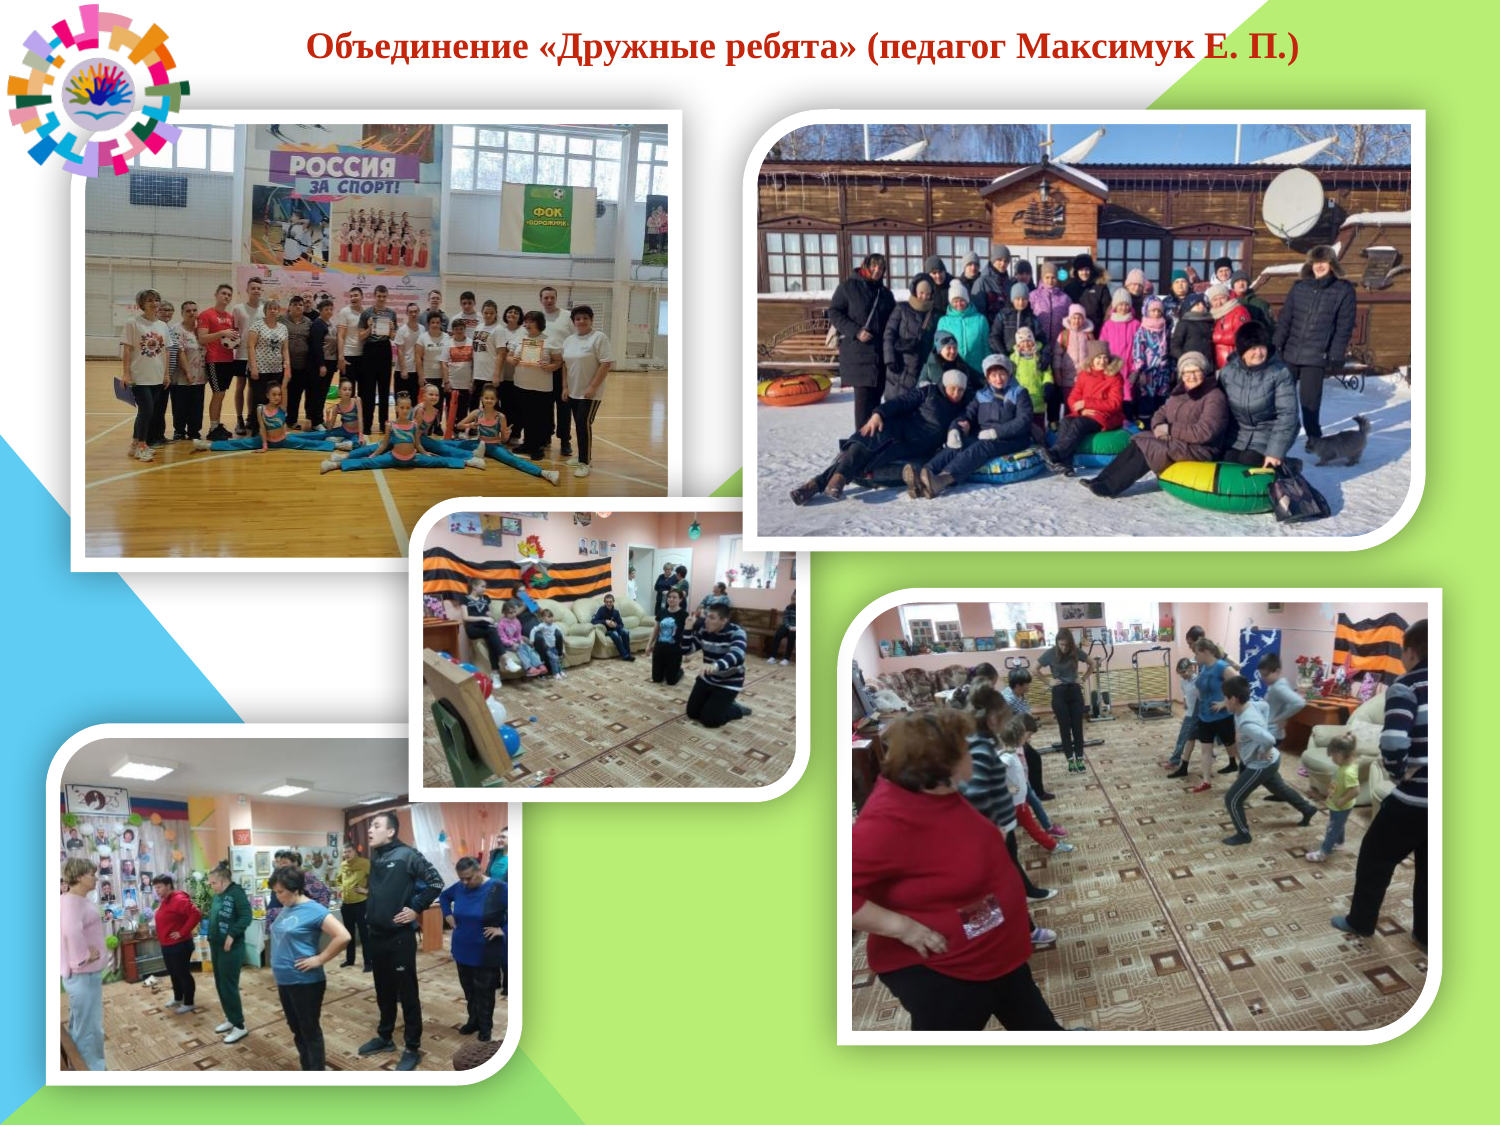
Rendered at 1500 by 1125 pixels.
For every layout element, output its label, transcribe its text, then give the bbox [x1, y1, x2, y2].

text_box Объединение «Дружные ребята» (педагог Максимук Е. П.) [223, 13, 1412, 74]
picture [844, 594, 1436, 1039]
picture [0, 3, 1419, 1079]
